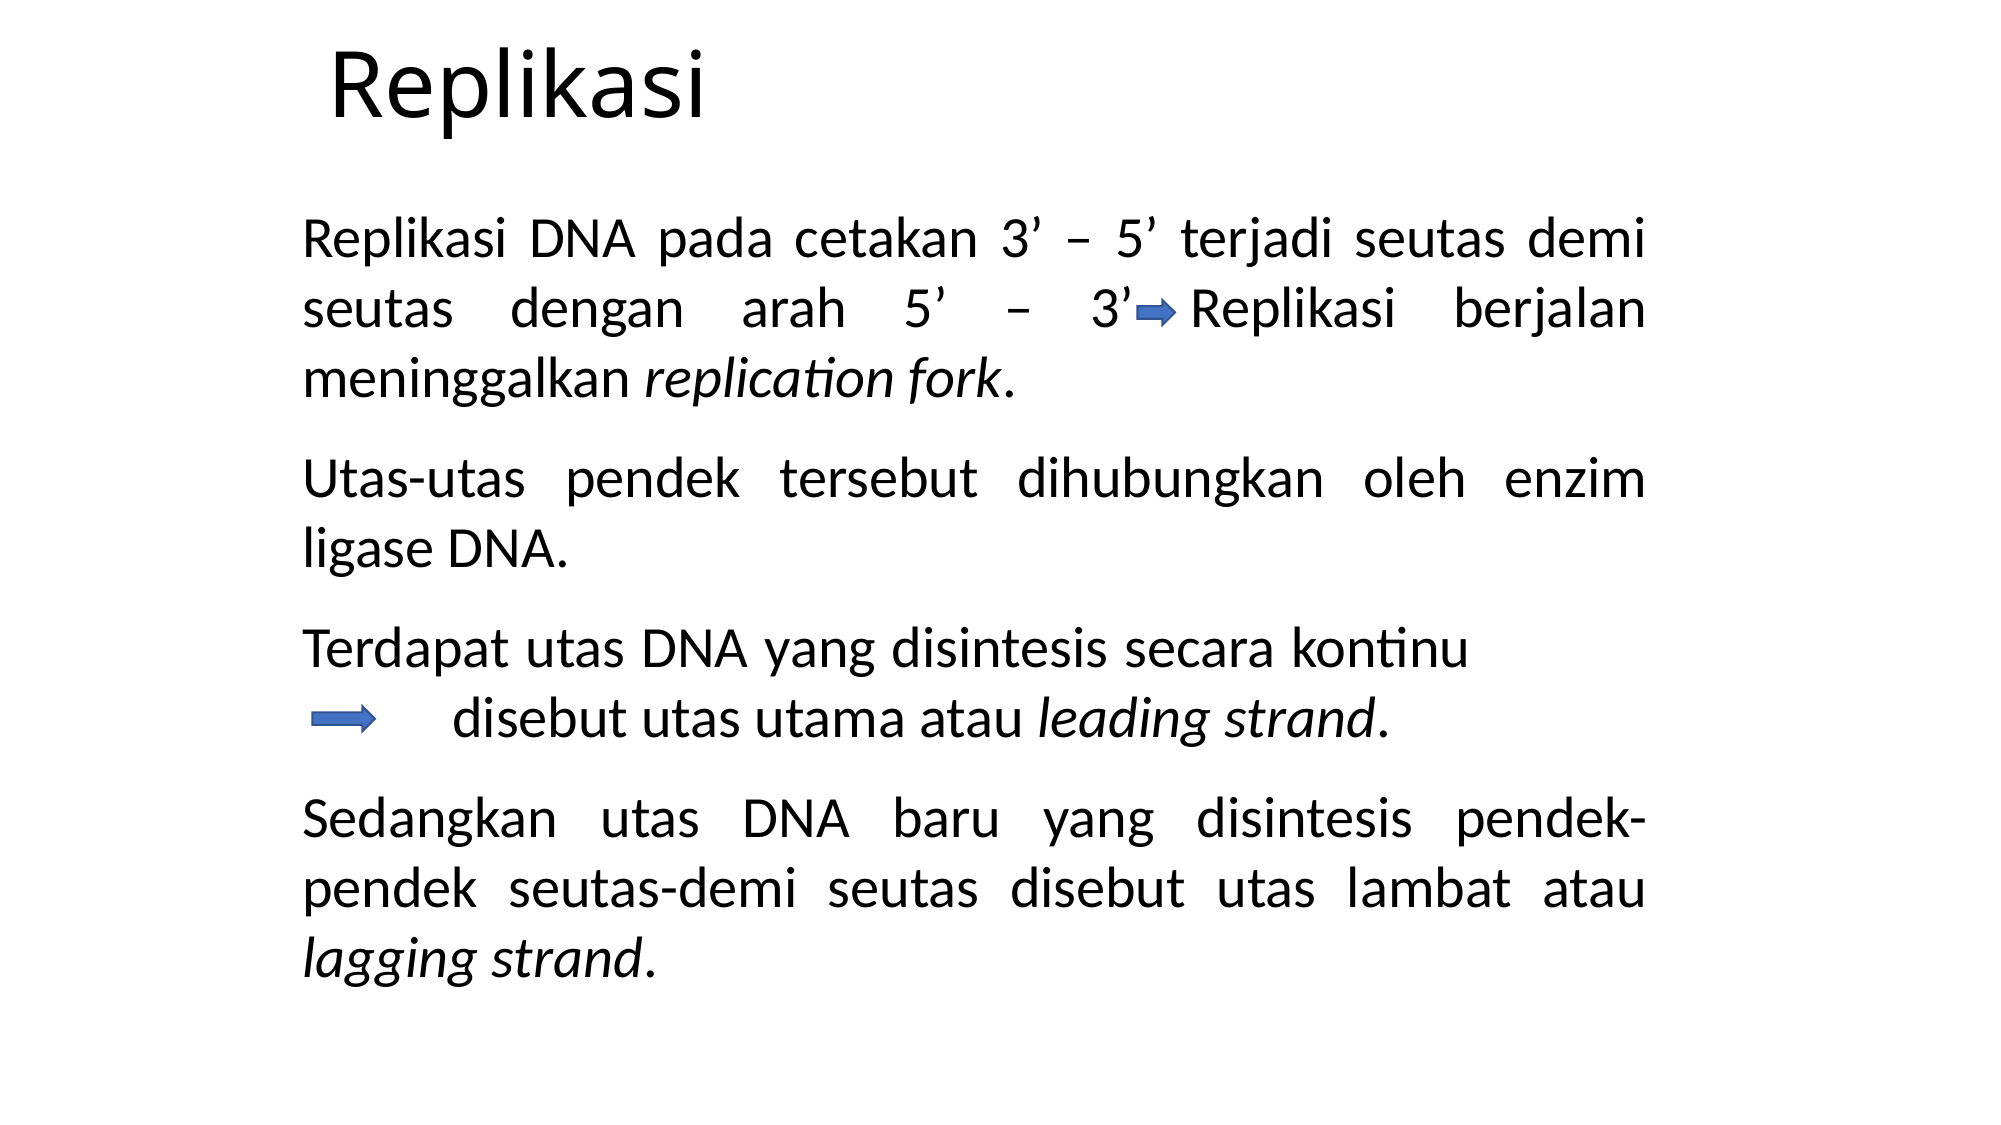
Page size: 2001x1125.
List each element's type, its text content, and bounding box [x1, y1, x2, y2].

text_box [1136, 297, 1177, 328]
text_box [311, 703, 377, 734]
title Replikasi [312, 24, 1663, 150]
text_box Replikasi DNA pada cetakan 3’ – 5’ terjadi seutas demi seutas dengan arah 5’ – 3’ Replikasi berjalan meninggalkan replication fork. Utas-utas pendek tersebut dihubungkan oleh enzim ligase DNA. Terdapat utas DNA yang disintesis secara kontinu disebut utas utama atau leading strand. Sedangkan utas DNA baru yang disintesis pendek-pendek seutas-demi seutas disebut utas lambat atau lagging strand. [287, 191, 1663, 996]
